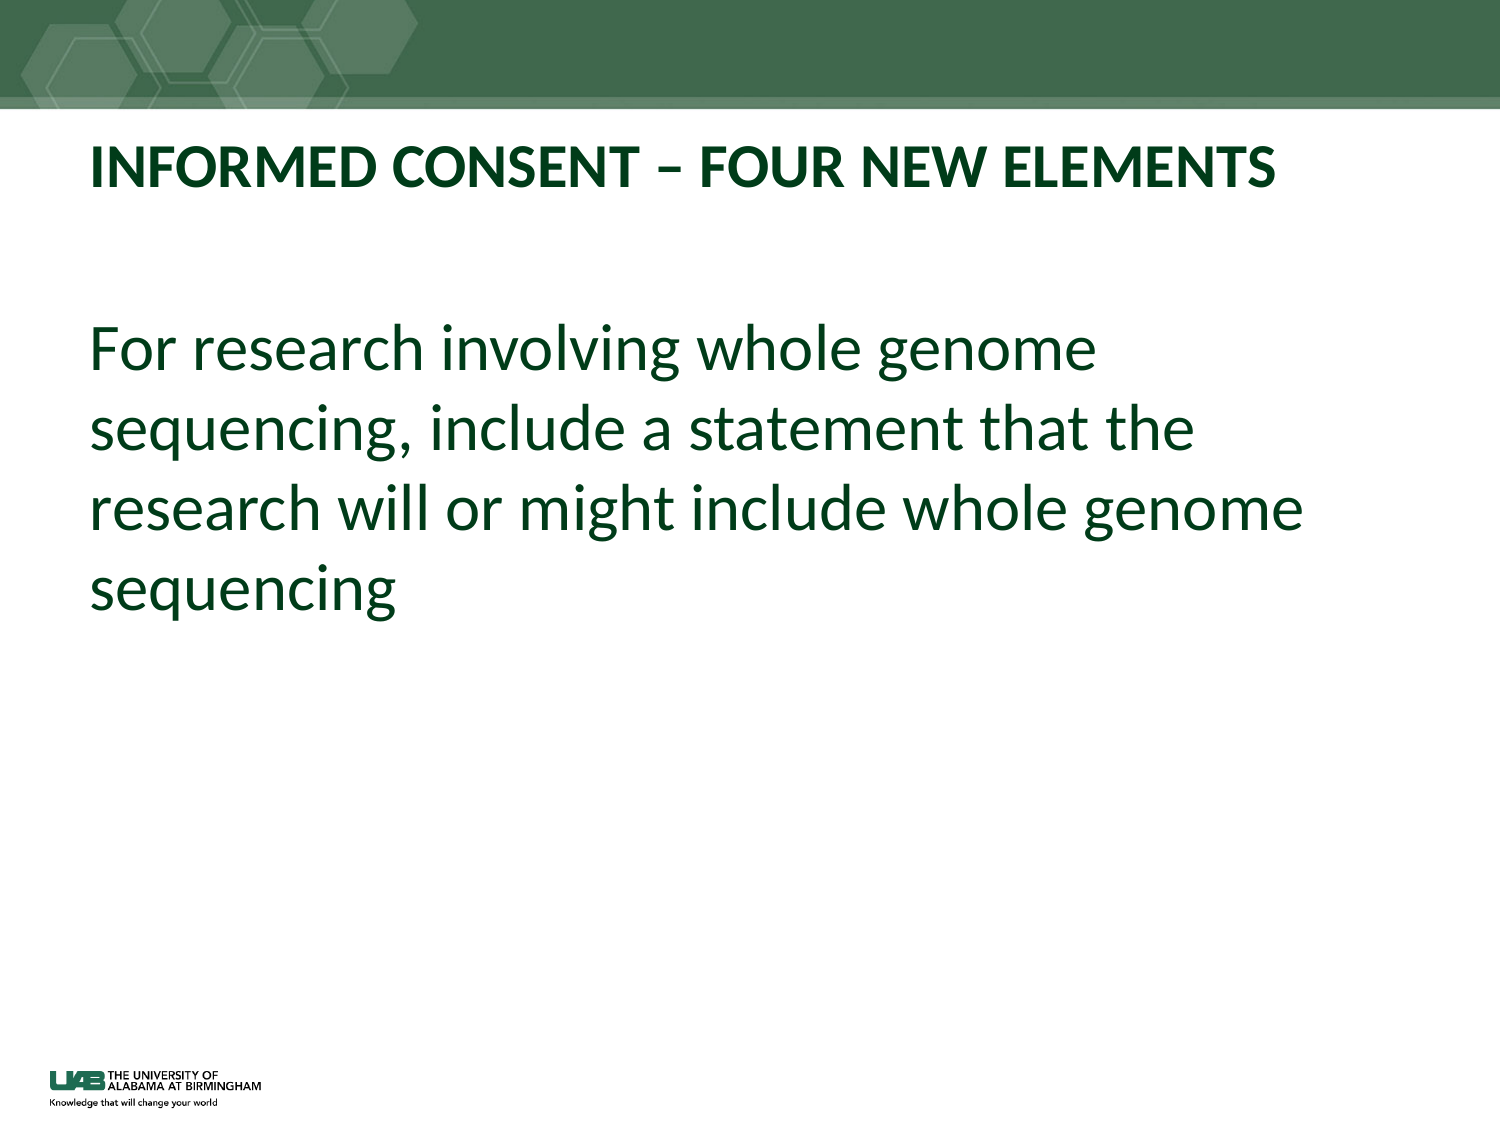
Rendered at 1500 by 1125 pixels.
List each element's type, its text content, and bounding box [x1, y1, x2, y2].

picture [0, 0, 1500, 1125]
list For research involving whole genome sequencing, include a statement that the research will or might include whole genome sequencing [75, 296, 1425, 1045]
title INFORMED CONSENT – FOUR NEW ELEMENTS [75, 117, 1425, 279]
